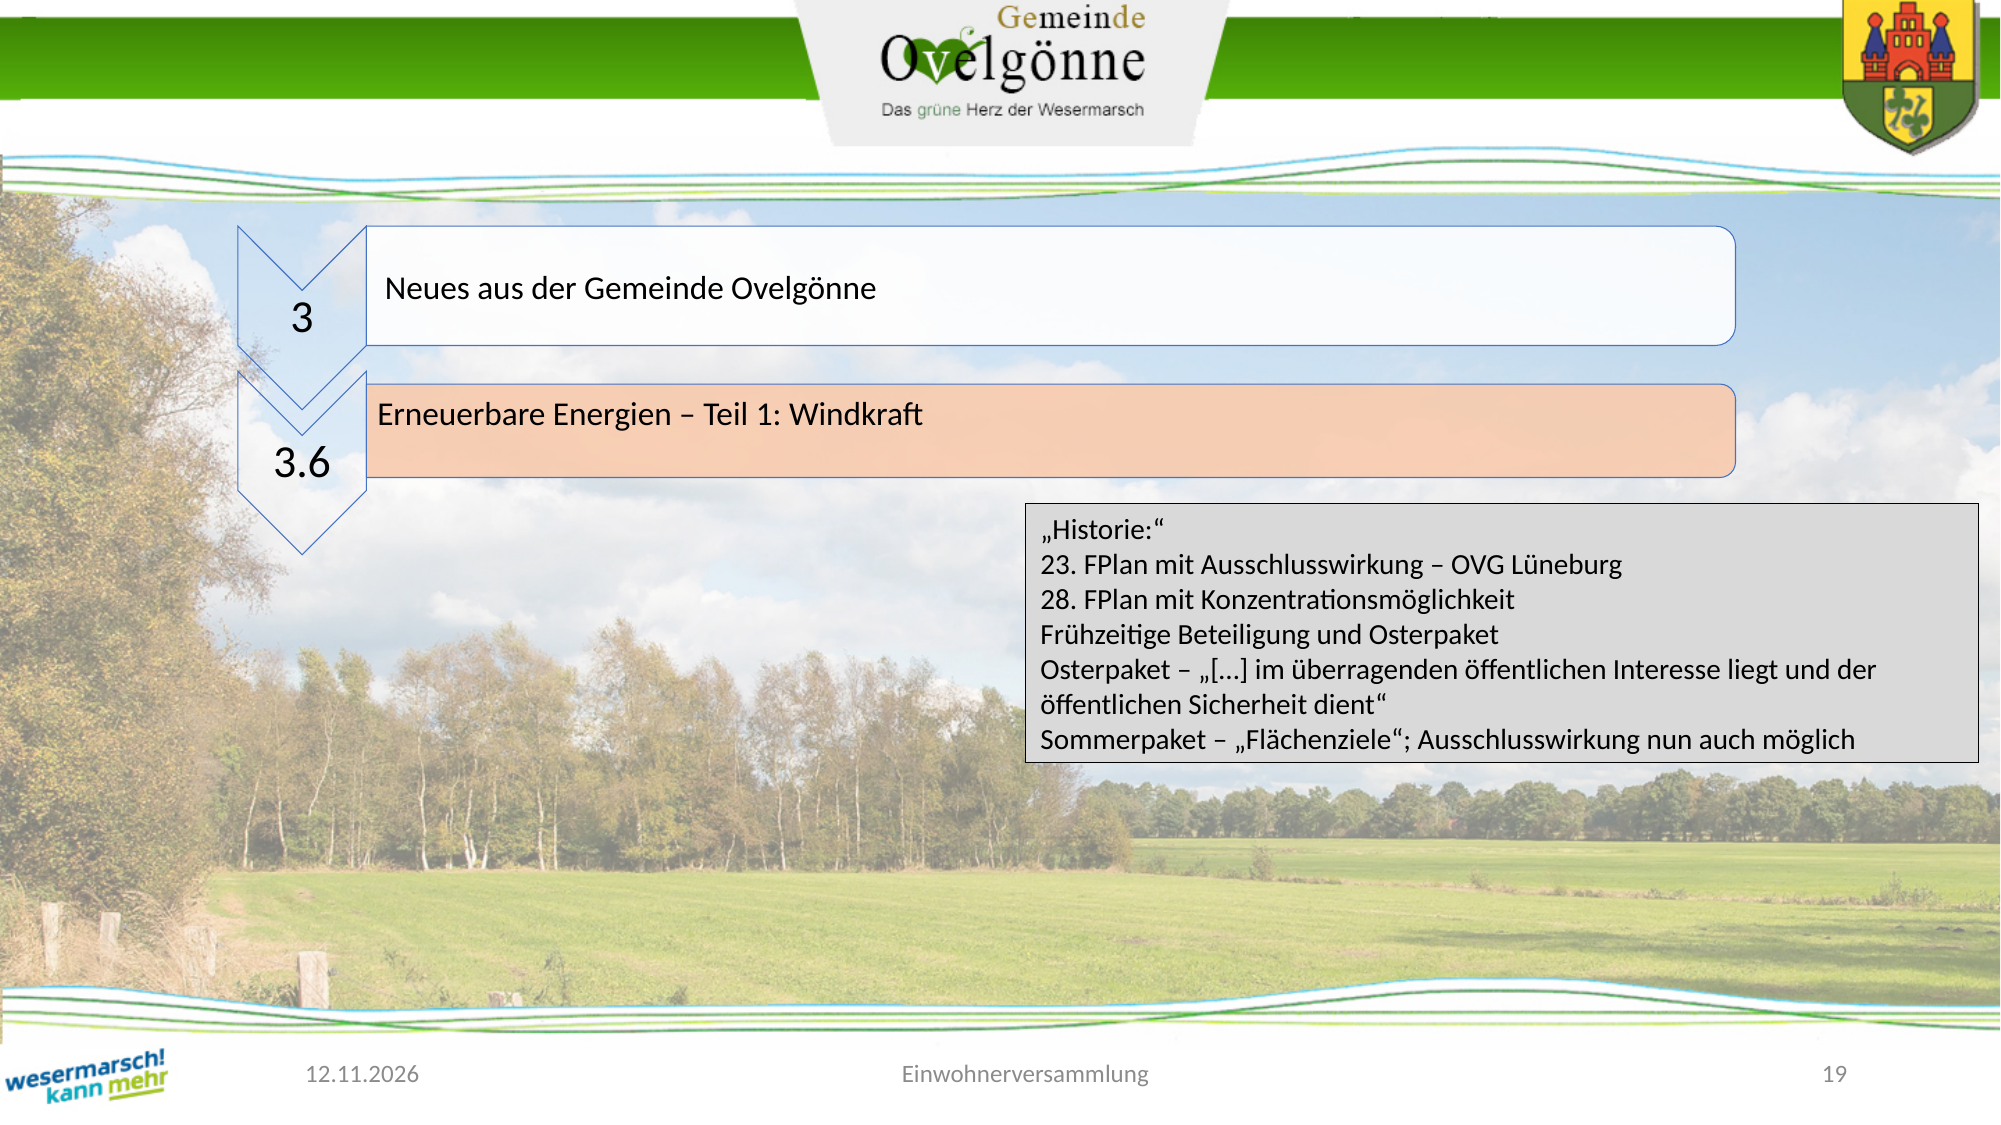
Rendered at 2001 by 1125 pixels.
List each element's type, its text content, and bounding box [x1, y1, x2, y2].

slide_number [137, 1042, 588, 1103]
picture [0, 0, 2001, 1125]
slide_number 19 [1412, 1042, 1863, 1103]
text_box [237, 225, 1736, 555]
text_box „Historie:“ 23. FPlan mit Ausschlusswirkung – OVG Lüneburg 28. FPlan mit Konzentrationsmöglichkeit Frühzeitige Beteiligung und Osterpaket Osterpaket – „[…] im überragenden öffentlichen Interesse liegt und der öffentlichen Sicherheit dient“ Sommerpaket – „Flächenziele“; Ausschlusswirkung nun auch möglich [1025, 503, 1979, 763]
footer Einwohnerversammlung [662, 1042, 1389, 1103]
